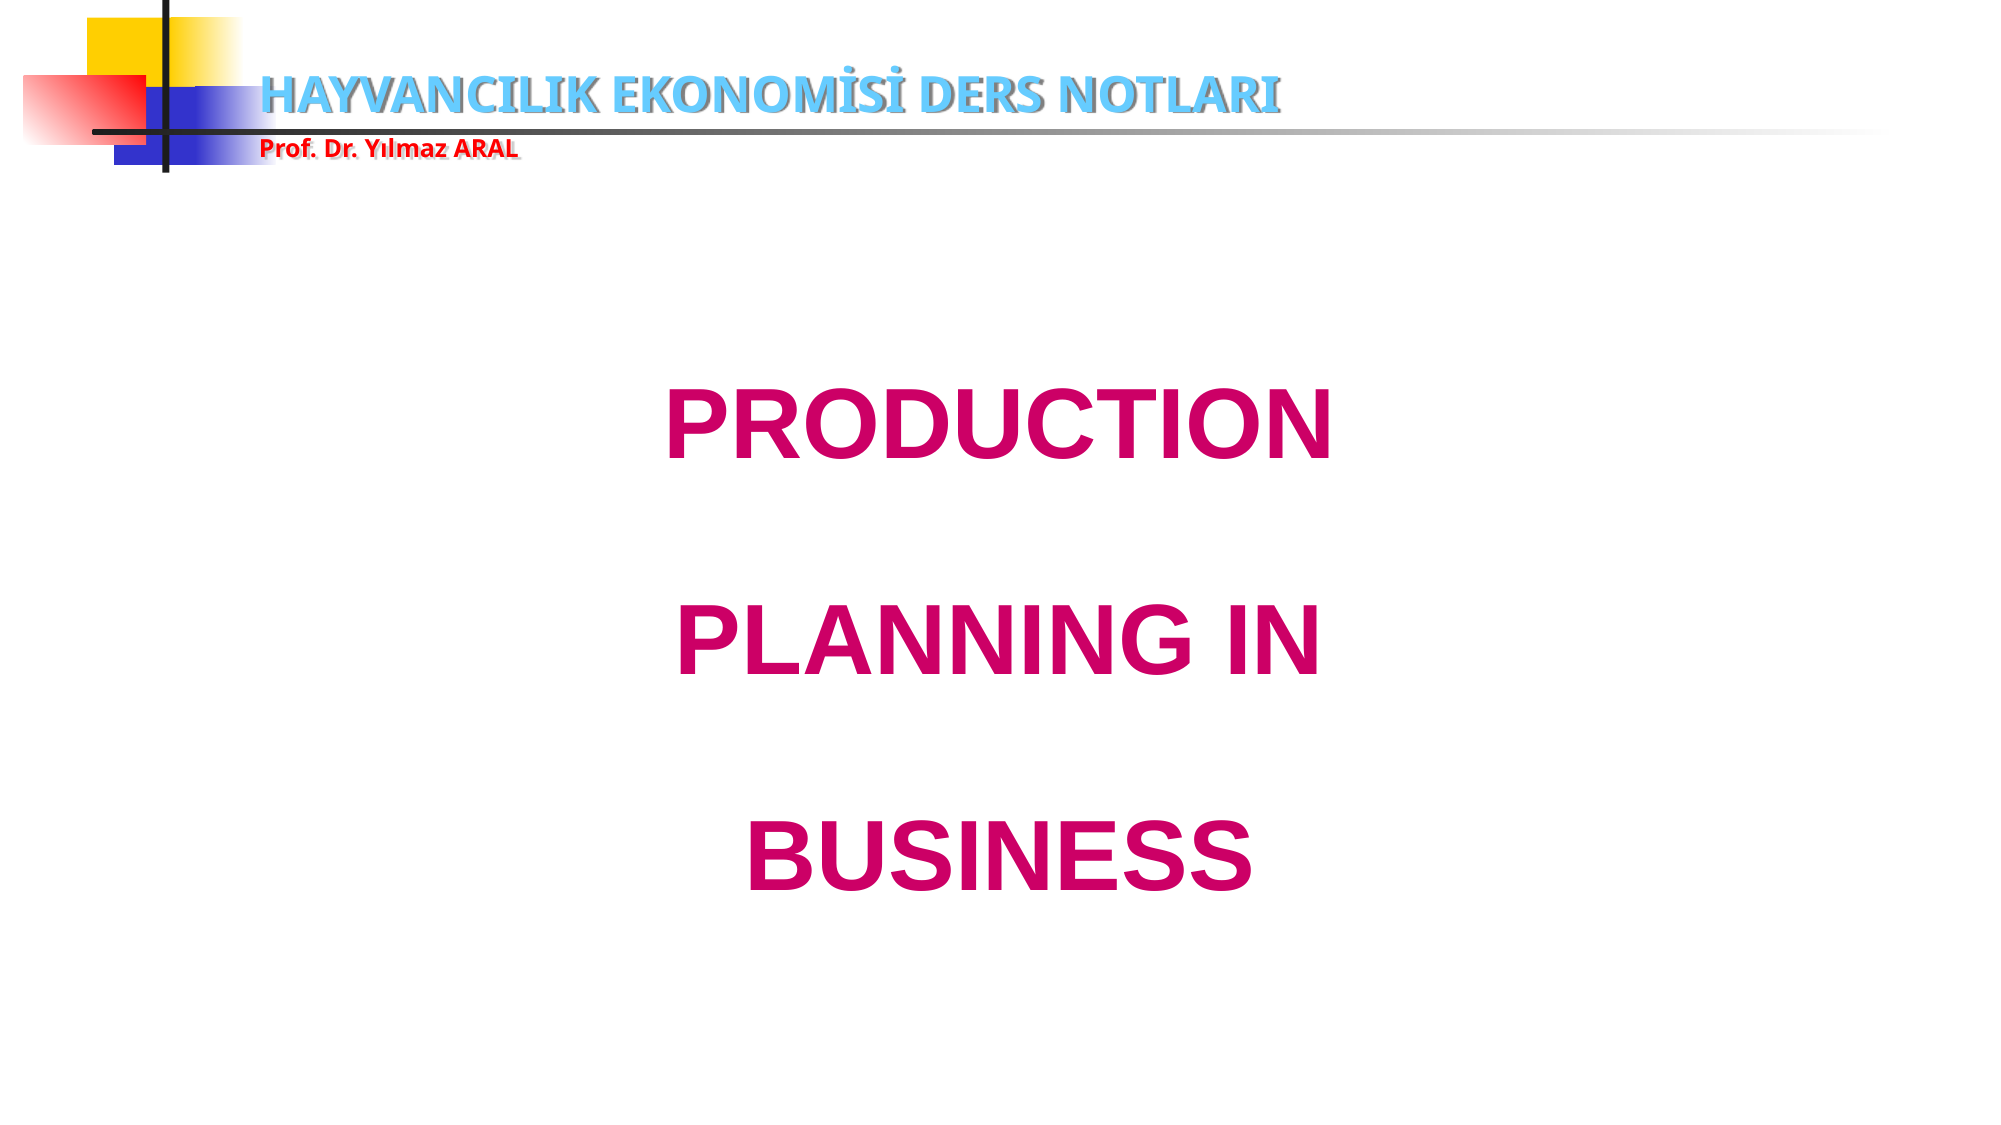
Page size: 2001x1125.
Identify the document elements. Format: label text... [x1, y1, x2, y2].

text_box PRODUCTION PLANNING IN BUSINESS [456, 255, 1544, 1125]
